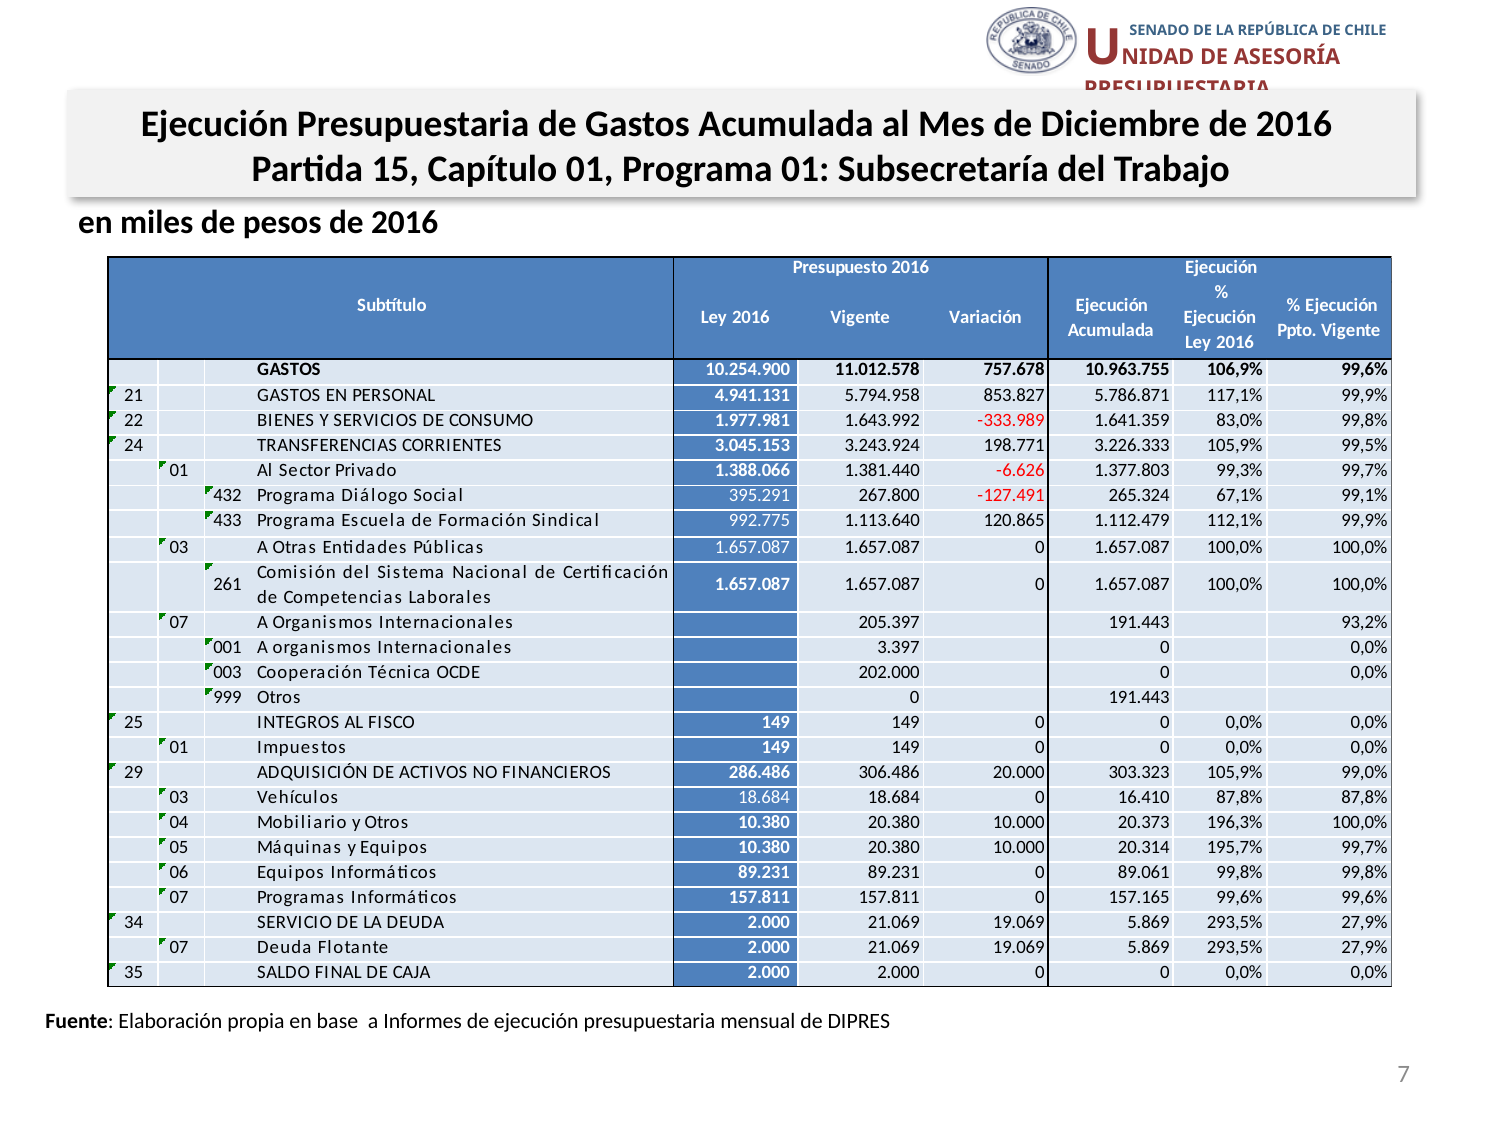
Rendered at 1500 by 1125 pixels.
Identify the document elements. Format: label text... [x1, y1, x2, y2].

text_box en miles de pesos de 2016 [63, 192, 1414, 268]
footer Fuente: Elaboración propia en base a Informes de ejecución presupuestaria mensual de DIPRES [30, 999, 1410, 1060]
picture [986, 7, 1079, 76]
slide_number 7 [1074, 1042, 1425, 1103]
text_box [106, 256, 1394, 988]
text_box Ejecución Presupuestaria de Gastos Acumulada al Mes de Diciembre de 2016 Partida 15, Capítulo 01, Programa 01: Subsecretaría del Trabajo [67, 90, 1415, 197]
